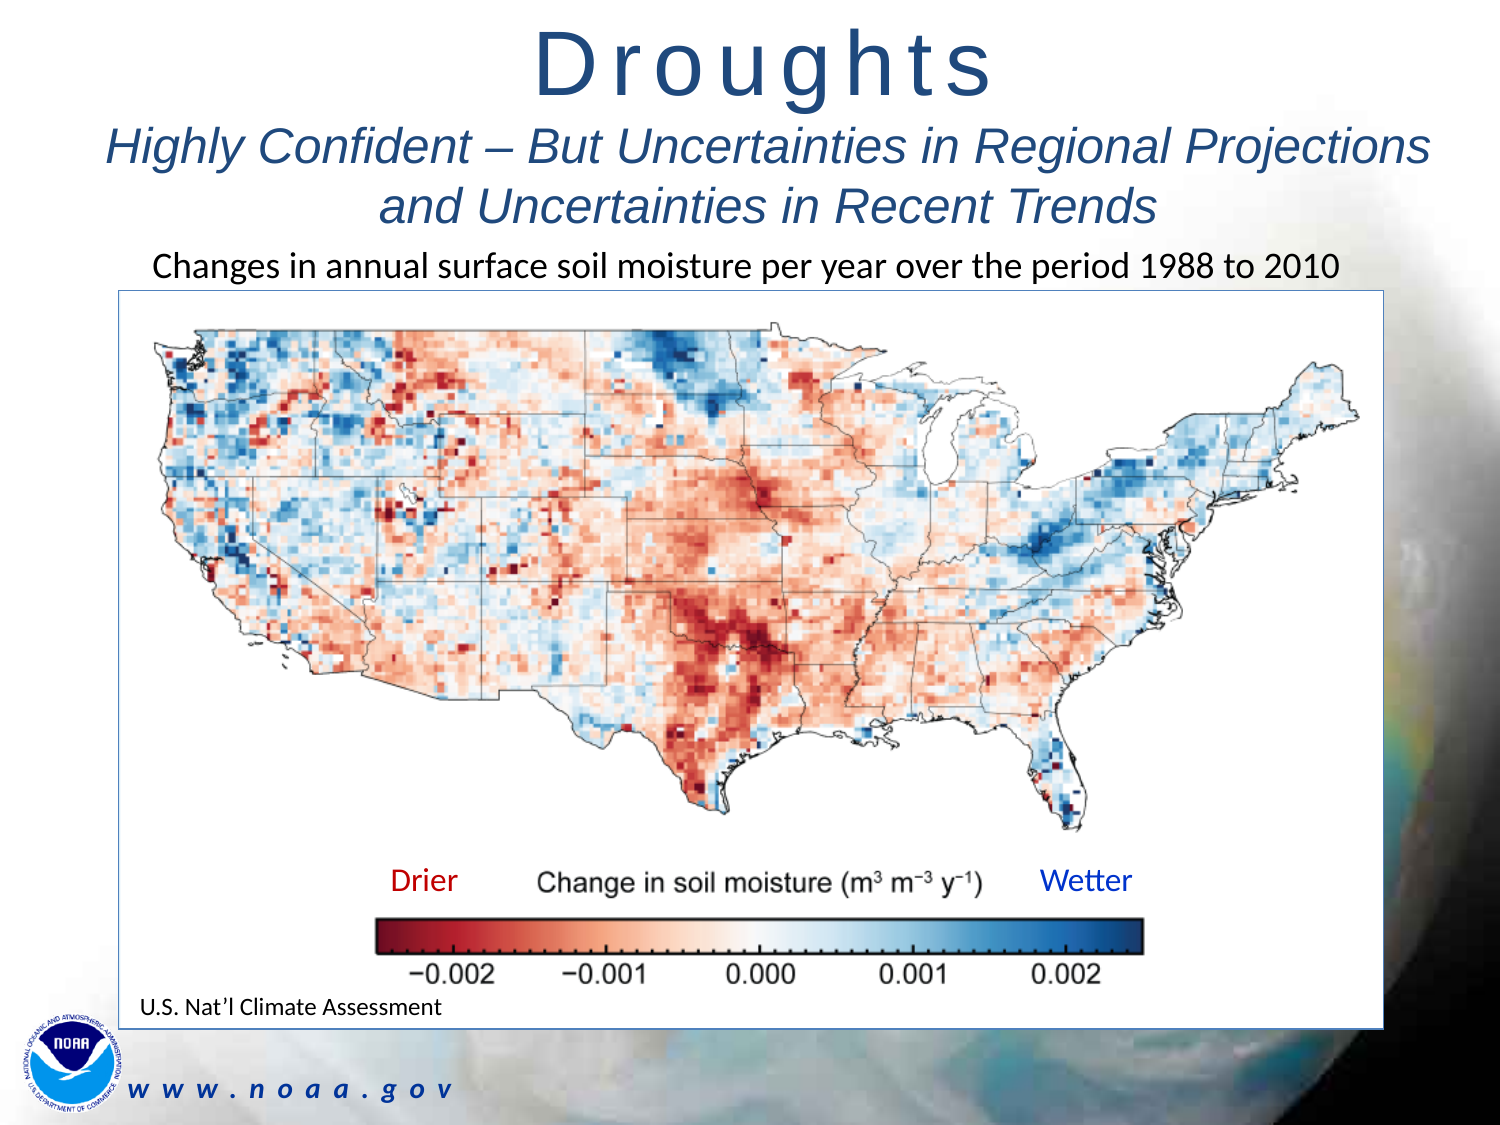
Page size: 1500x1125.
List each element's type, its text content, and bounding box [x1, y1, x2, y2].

picture [0, 0, 1500, 1125]
title Droughts Highly Confident – But Uncertainties in Regional Projections and Uncertainties in Recent Trends [74, 24, 1463, 213]
text_box Changes in annual surface soil moisture per year over the period 1988 to 2010 [137, 233, 1422, 294]
